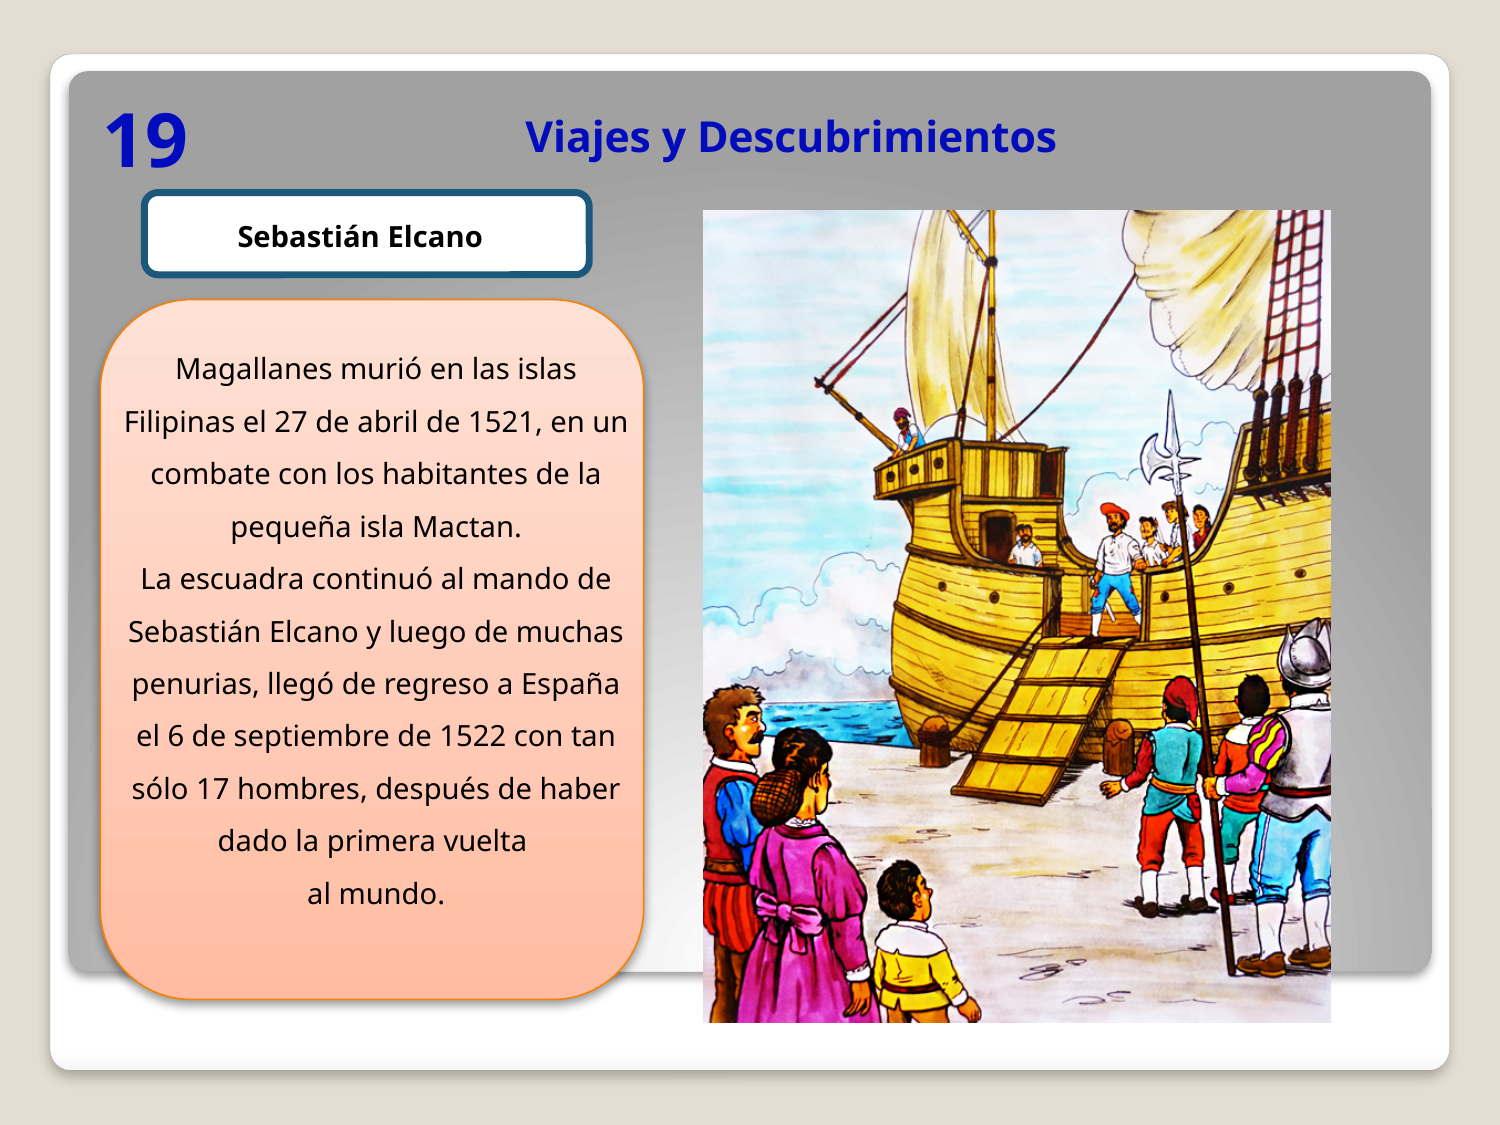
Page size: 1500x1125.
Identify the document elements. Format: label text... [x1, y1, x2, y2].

text_box [148, 189, 593, 279]
title Viajes y Descubrimientos [219, 101, 1400, 220]
text_box [99, 351, 645, 1001]
picture [703, 210, 1331, 1024]
text_box Sebastián Elcano [143, 189, 578, 275]
text_box 19 [72, 54, 219, 190]
text_box Magallanes murió en las islas Filipinas el 27 de abril de 1521, en un combate con los habitantes de la pequeña isla Mactan. La escuadra continuó al mando de Sebastián Elcano y luego de muchas penurias, llegó de regreso a España el 6 de septiembre de 1522 con tan sólo 17 hombres, después de haber dado la primera vuelta al mundo. [108, 290, 644, 846]
